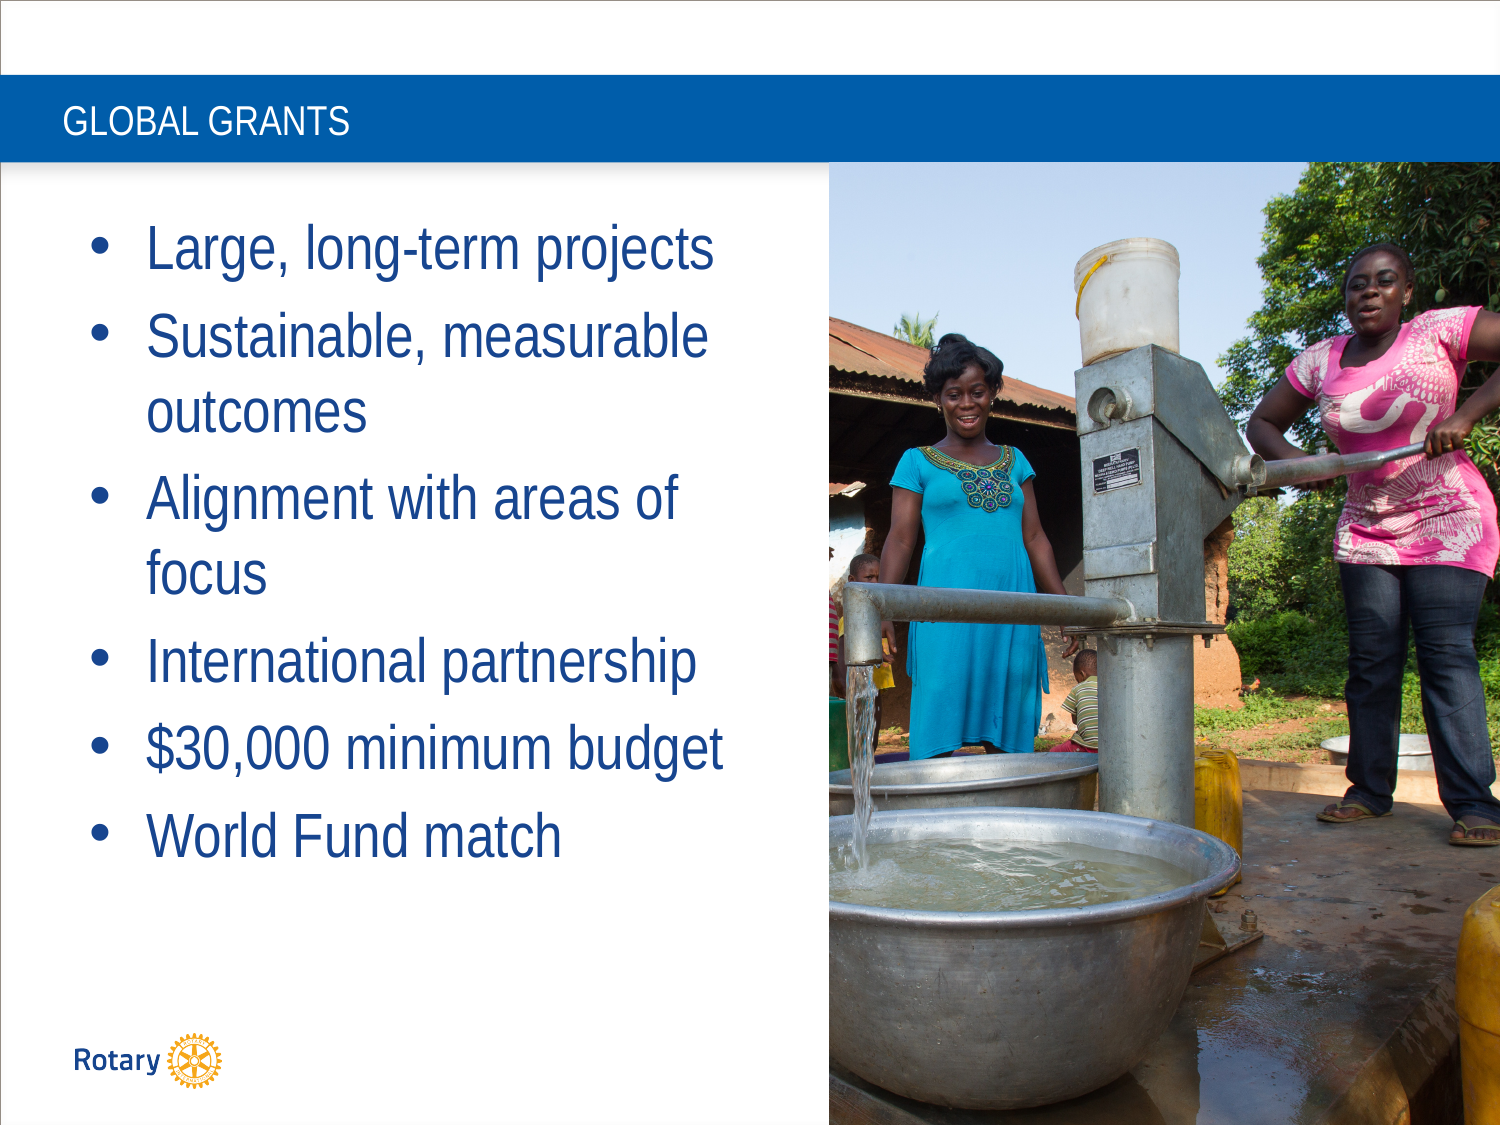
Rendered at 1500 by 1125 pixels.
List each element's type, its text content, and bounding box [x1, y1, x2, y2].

title GLOBAL GRANTS [62, 75, 1500, 163]
picture [828, 162, 1500, 1125]
list Large, long-term projects Sustainable, measurable outcomes Alignment with areas of focus International partnership $30,000 minimum budget World Fund match [75, 200, 800, 943]
picture [75, 1033, 222, 1089]
